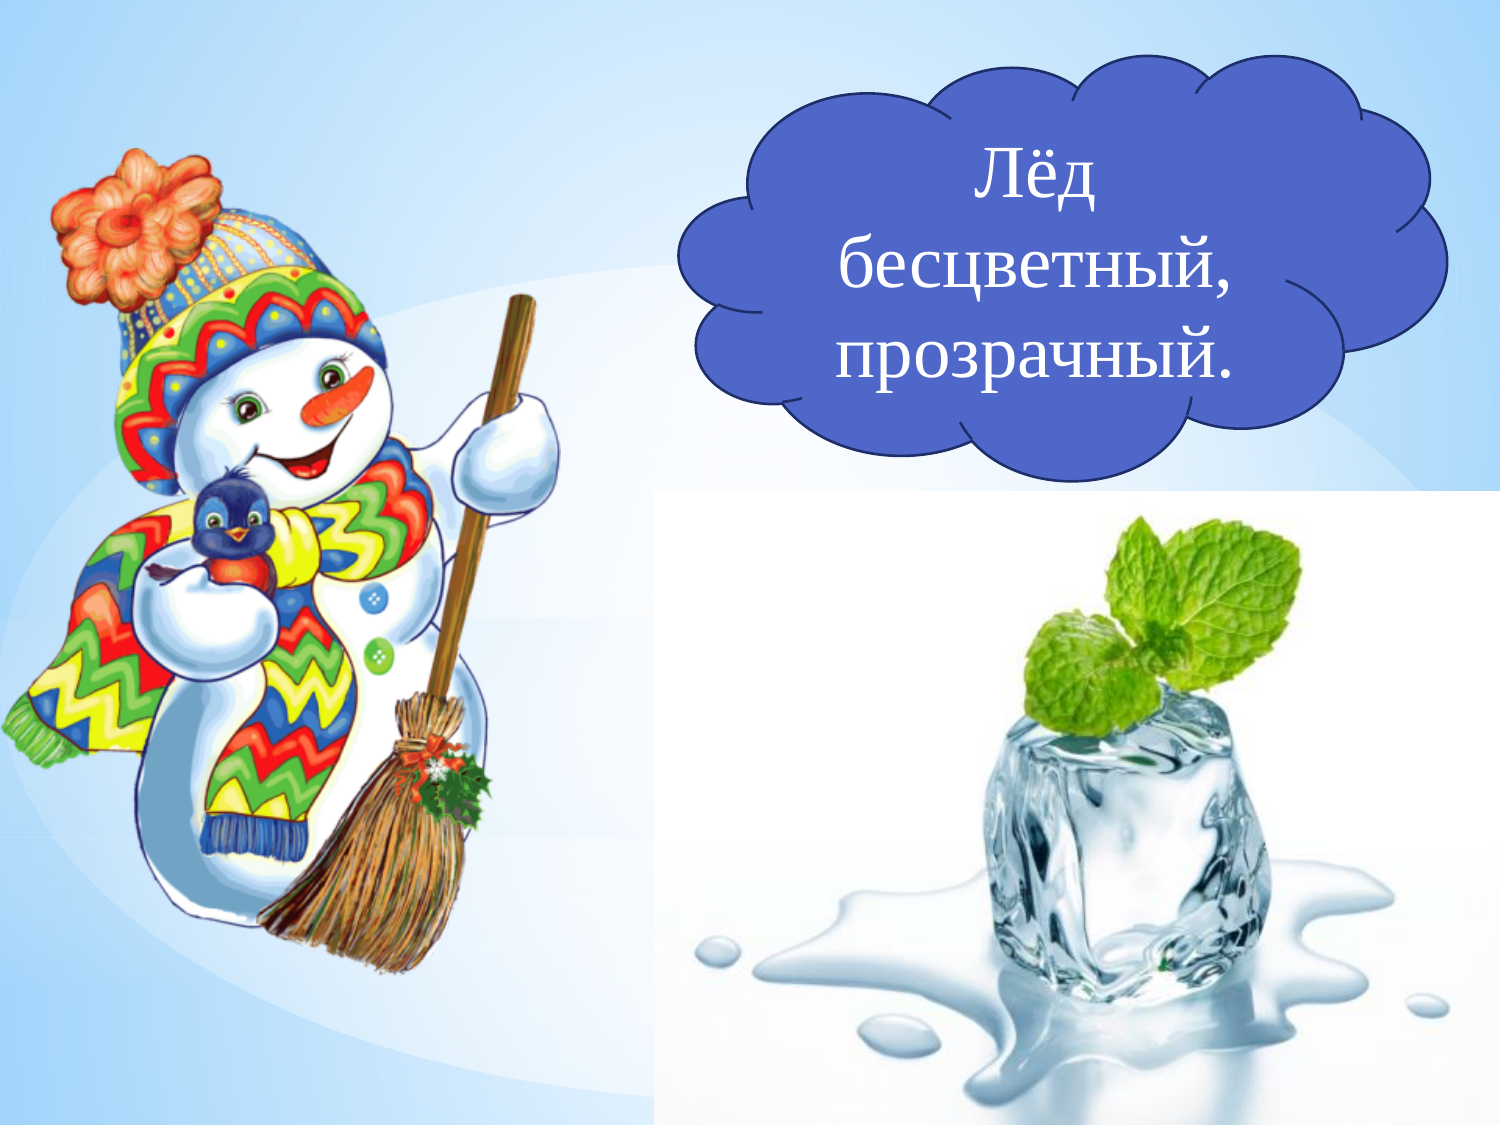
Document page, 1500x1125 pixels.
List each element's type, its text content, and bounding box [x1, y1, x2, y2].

text_box Лёд бесцветный, прозрачный. [677, 54, 1449, 483]
picture [0, 148, 561, 977]
picture [653, 491, 1500, 1125]
